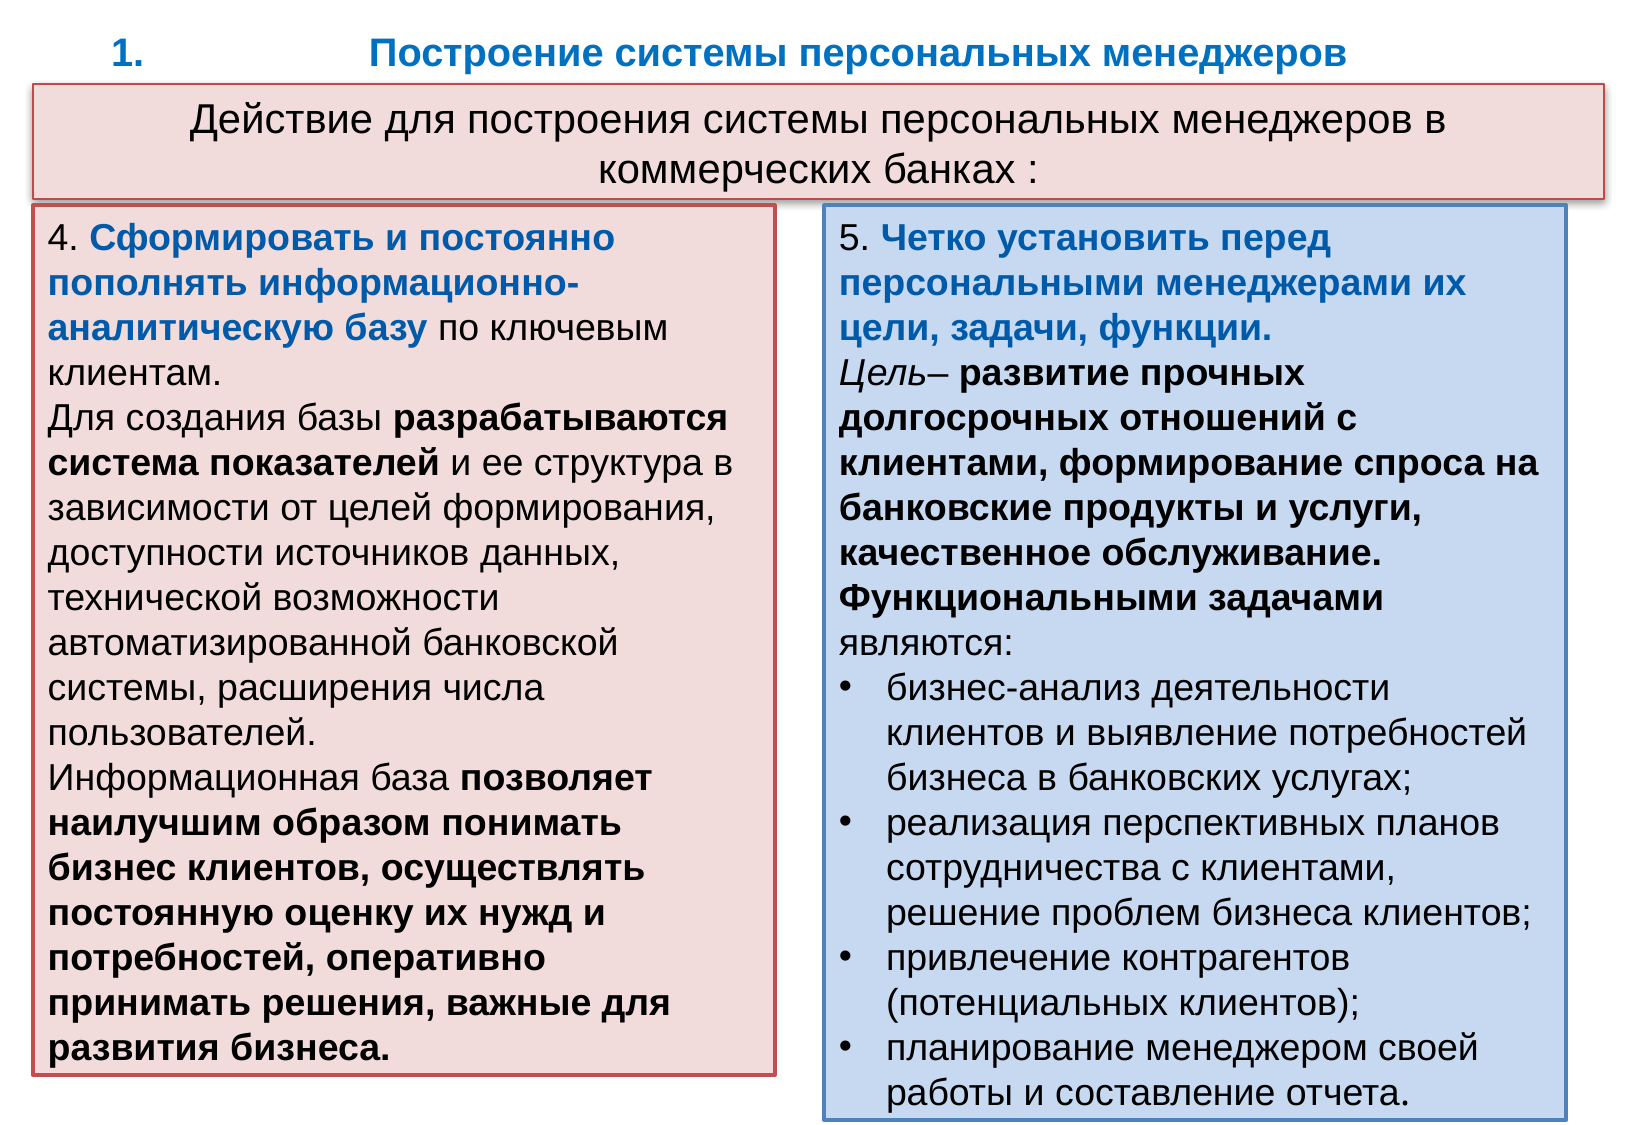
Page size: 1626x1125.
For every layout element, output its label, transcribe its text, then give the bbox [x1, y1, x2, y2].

text_box Действие для построения системы персональных менеджеров в коммерческих банках : [32, 83, 1605, 200]
text_box 4. Сформировать и постоянно пополнять информационно-аналитическую базу по ключевым клиентам. Для создания базы разрабатываются система показателей и ее структура в зависимости от целей формирования, доступности источников данных, технической возможности автоматизированной банковской системы, расширения числа пользователей. Информационная база позволяет наилучшим образом понимать бизнес клиентов, осуществлять постоянную оценку их нужд и потребностей, оперативно принимать решения, важные для развития бизнеса. [31, 203, 777, 1077]
text_box 5. Четко установить перед персональными менеджерами их цели, задачи, функции. Цель– развитие прочных долгосрочных отношений с клиентами, формирование спроса на банковские продукты и услуги, качественное обслуживание. Функциональными задачами являются: бизнес-анализ деятельности клиентов и выявление потребностей бизнеса в банковских услугах; реализация перспективных планов сотрудничества с клиентами, решение проблем бизнеса клиентов; привлечение контрагентов (потенциальных клиентов); планирование менеджером своей работы и составление отчета. [822, 203, 1568, 1122]
text_box Построение системы персональных менеджеров [56, 19, 1593, 141]
